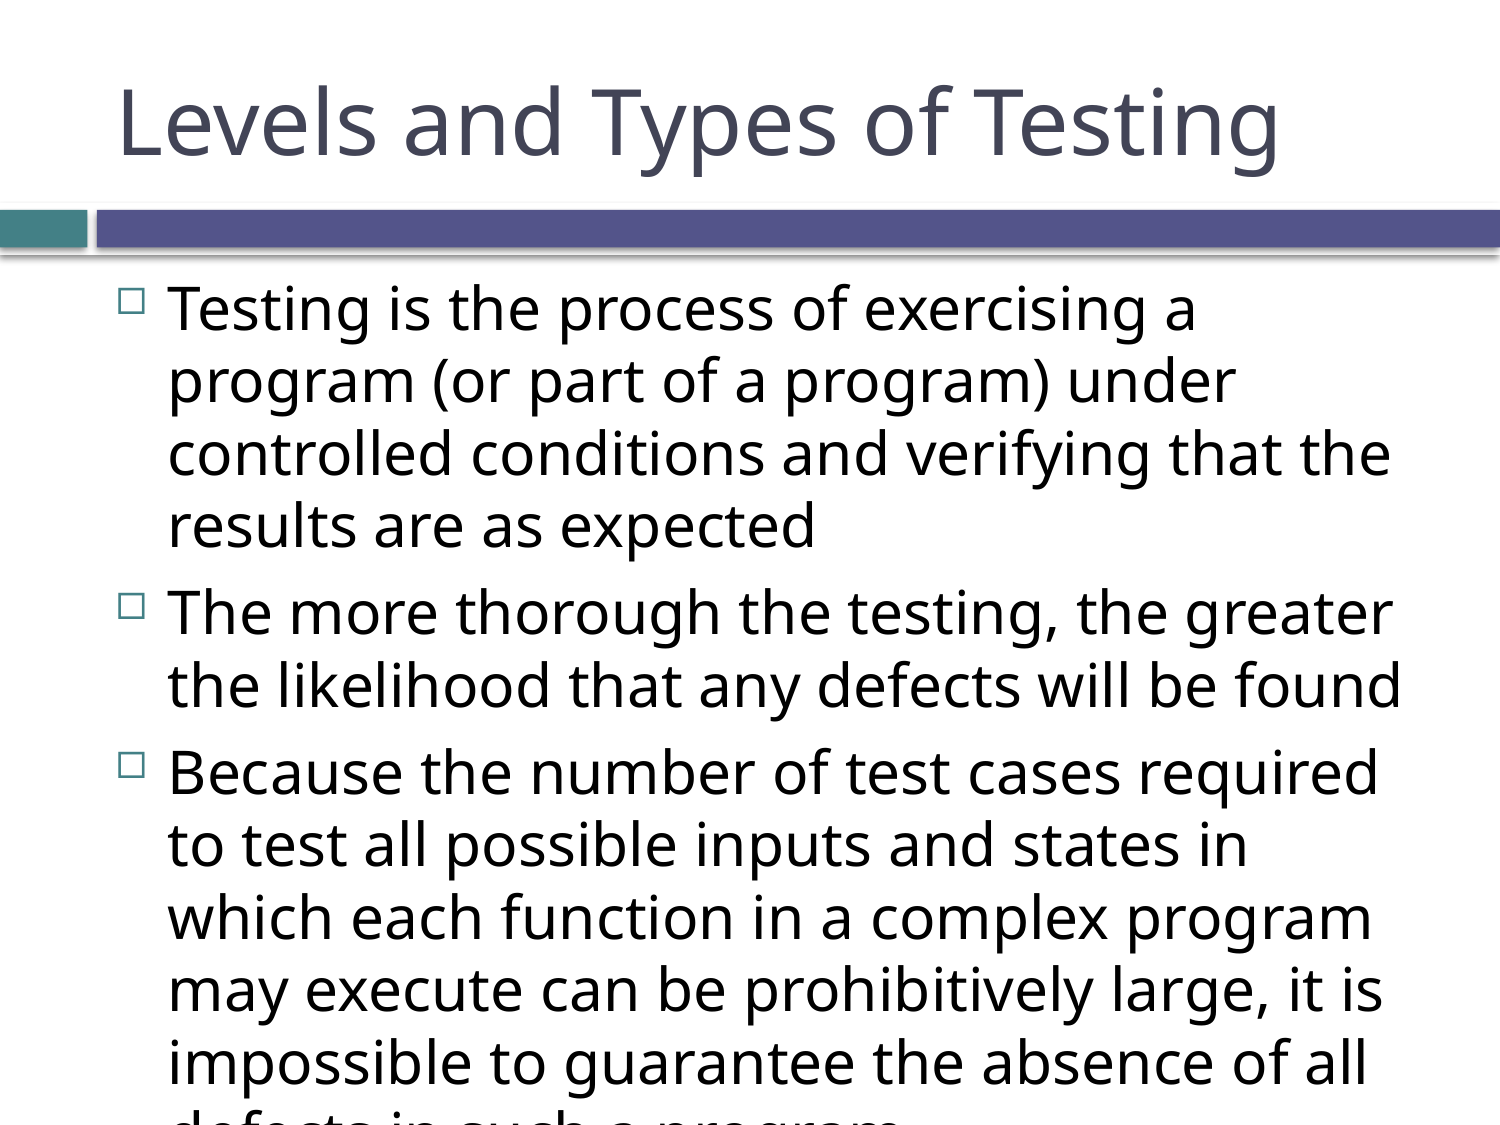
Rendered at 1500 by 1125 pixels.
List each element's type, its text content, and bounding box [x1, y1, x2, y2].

title Levels and Types of Testing [100, 37, 1439, 201]
slide_number [0, 208, 88, 249]
list Testing is the process of exercising a program (or part of a program) under controlled conditions and verifying that the results are as expected The more thorough the testing, the greater the likelihood that any defects will be found Because the number of test cases required to test all possible inputs and states in which each function in a complex program may execute can be prohibitively large, it is impossible to guarantee the absence of all defects in such a program [100, 262, 1439, 1063]
